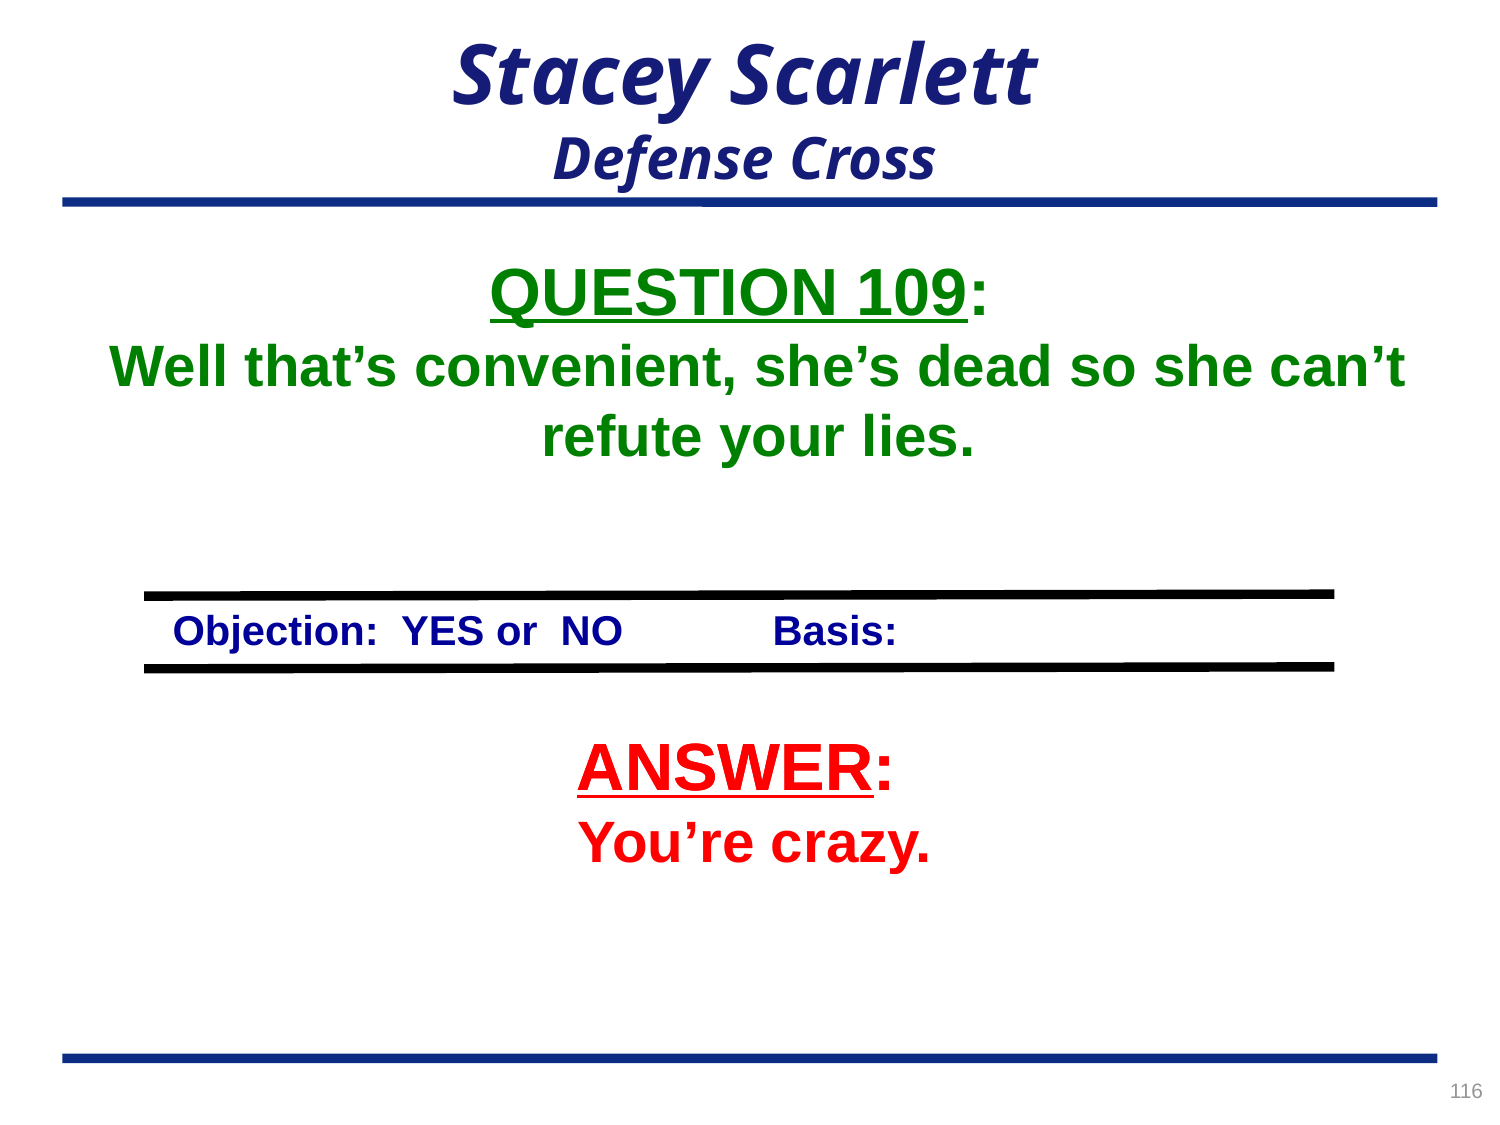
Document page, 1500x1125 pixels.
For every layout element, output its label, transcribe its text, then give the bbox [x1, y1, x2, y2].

text_box Objection: YES or NO Basis: [157, 603, 1335, 661]
text_box QUESTION 109: Well that’s convenient, she’s dead so she can’t refute your lies. [38, 241, 1479, 536]
text_box ANSWER: You’re crazy. [144, 716, 1366, 882]
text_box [143, 593, 1335, 597]
title Stacey Scarlett Defense Cross [163, 12, 1327, 201]
slide_number 116 [1310, 1070, 1499, 1121]
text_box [143, 666, 1335, 670]
